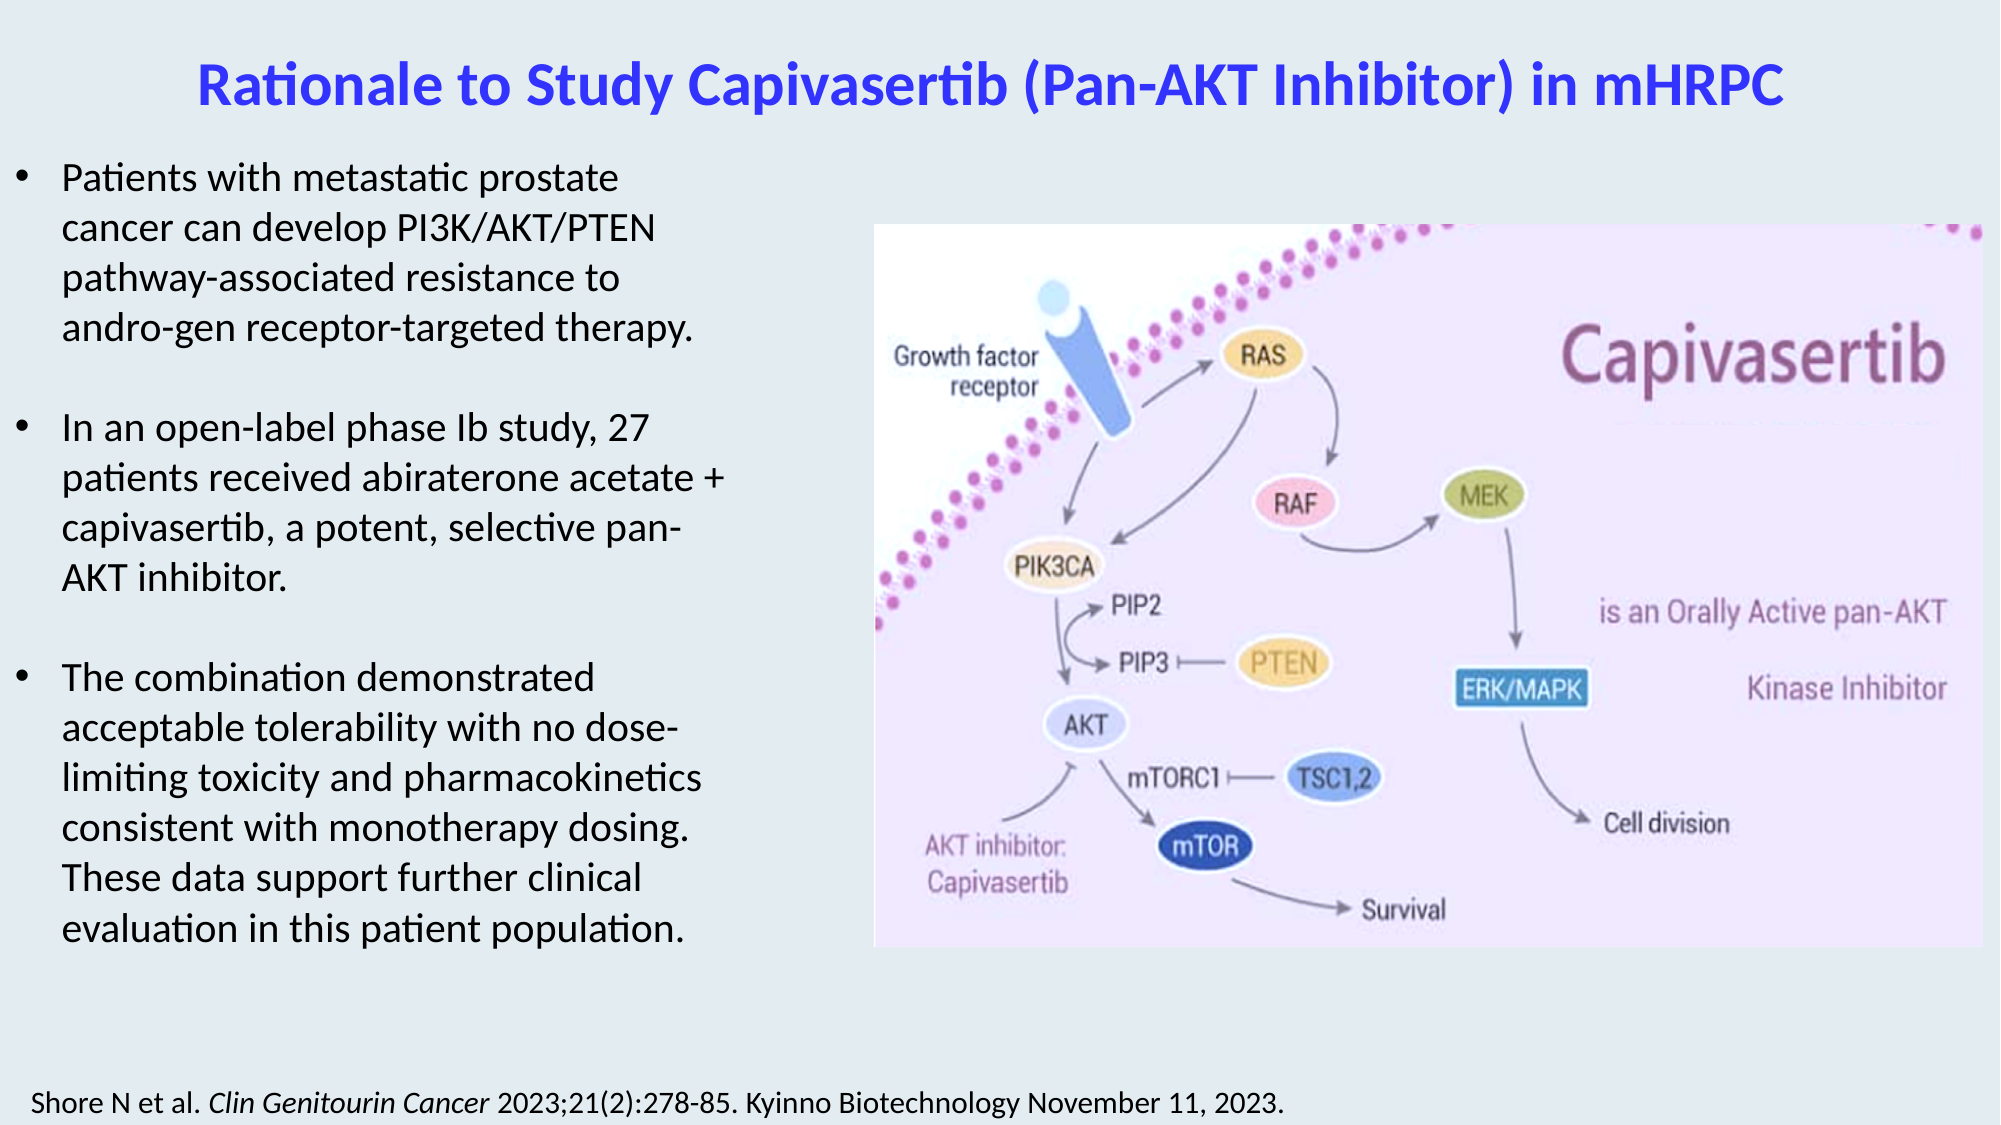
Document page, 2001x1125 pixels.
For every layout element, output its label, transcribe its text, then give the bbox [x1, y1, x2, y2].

text_box Shore N et al. Clin Genitourin Cancer 2023;21(2):278-85. Kyinno Biotechnology November 11, 2023. [16, 1074, 1484, 1125]
picture [874, 224, 1983, 947]
title Rationale to Study Capivasertib (Pan-AKT Inhibitor) in mHRPC [149, 36, 1850, 136]
text_box Patients with metastatic prostate cancer can develop PI3K/AKT/PTEN pathway-associated resistance to andro-gen receptor-targeted therapy. In an open-label phase Ib study, 27 patients received abiraterone acetate + capivasertib, a potent, selective pan-AKT inhibitor. The combination demonstrated acceptable tolerability with no dose-limiting toxicity and pharmacokinetics consistent with monotherapy dosing. These data support further clinical evaluation in this patient population. [0, 142, 755, 958]
